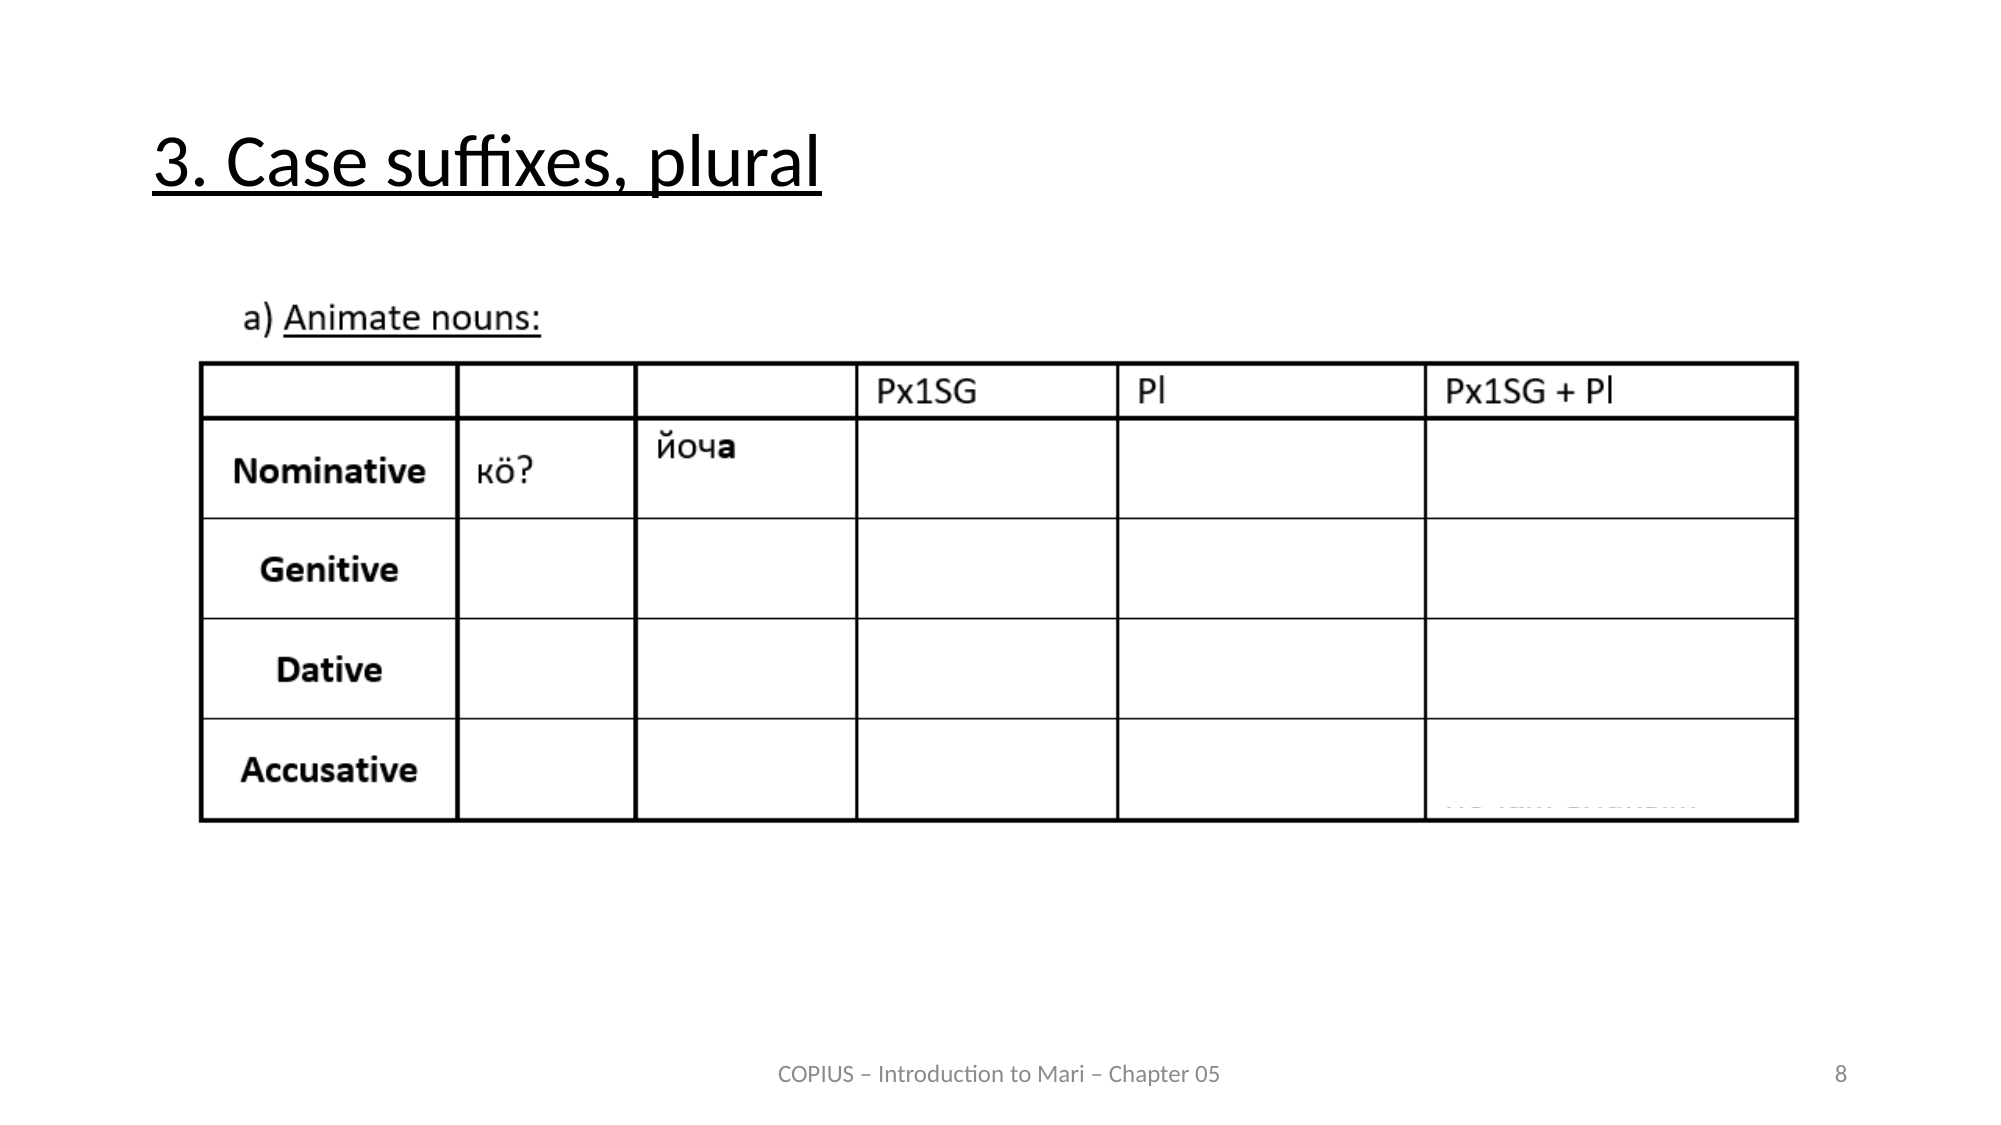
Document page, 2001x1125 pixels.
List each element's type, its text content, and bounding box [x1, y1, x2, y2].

picture [181, 291, 1818, 834]
slide_number 8 [1412, 1042, 1863, 1103]
list 3. Case suffixes, plural [137, 113, 1863, 243]
footer COPIUS – Introduction to Mari – Chapter 05 [662, 1042, 1338, 1103]
